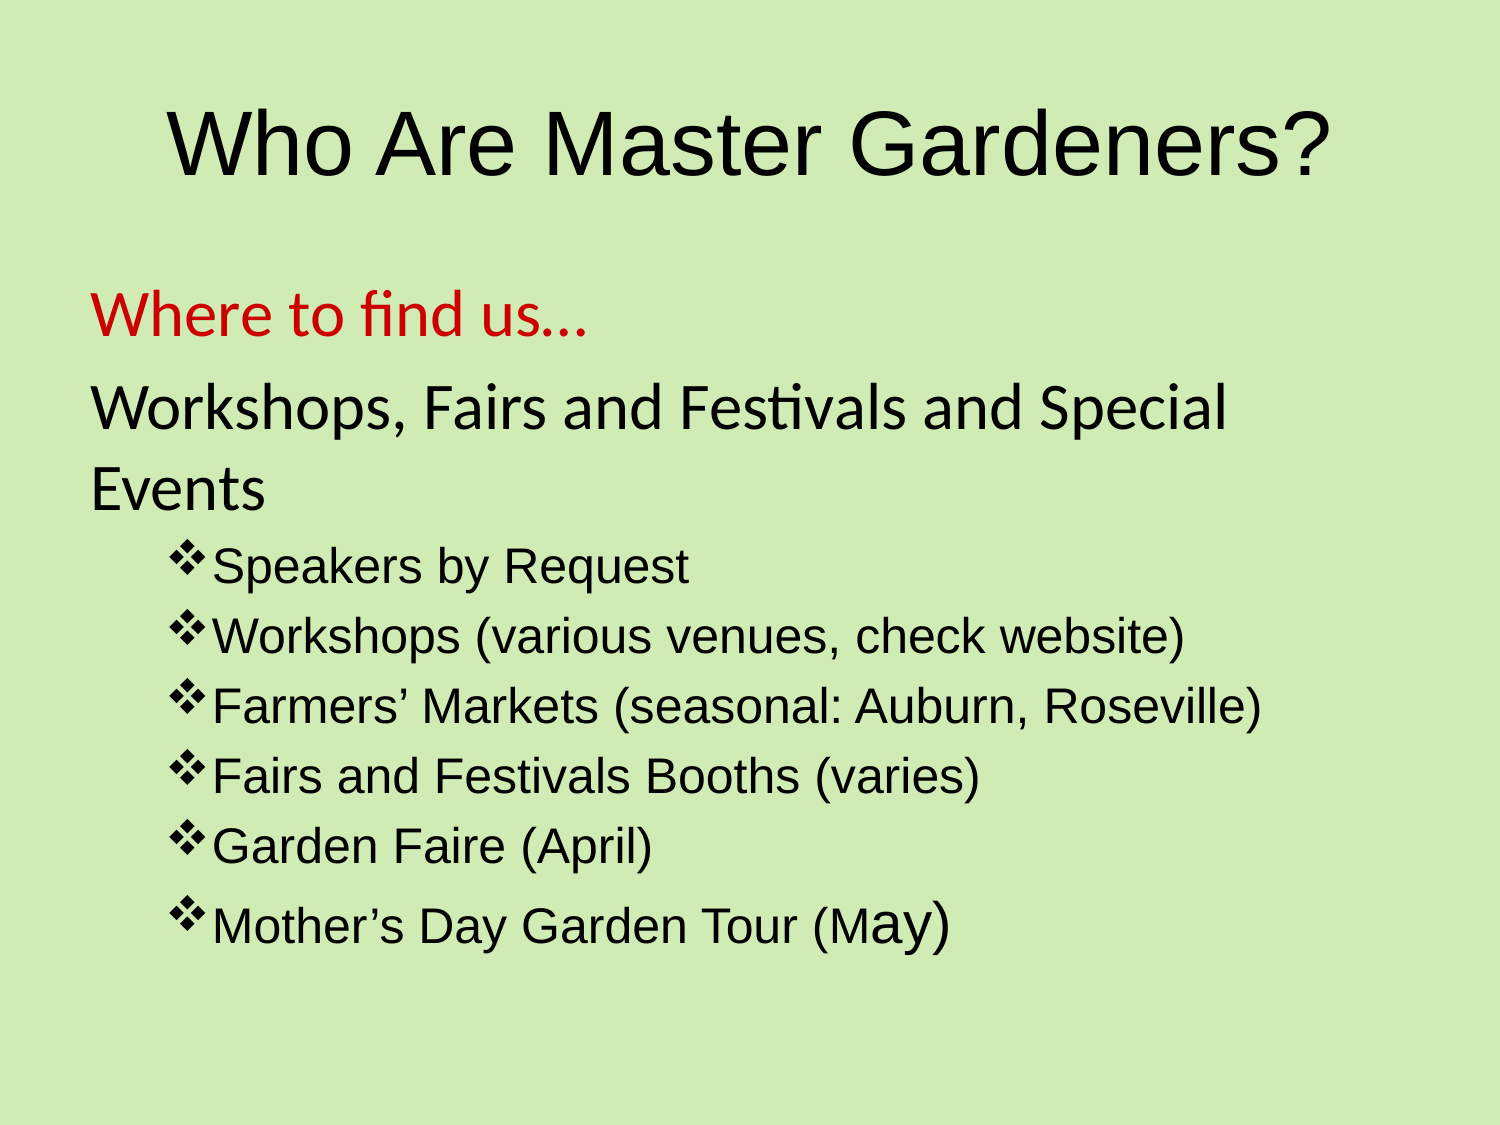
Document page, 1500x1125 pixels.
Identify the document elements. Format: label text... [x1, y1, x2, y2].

list Where to find us… Workshops, Fairs and Festivals and Special Events Speakers by Request Workshops (various venues, check website) Farmers’ Markets (seasonal: Auburn, Roseville) Fairs and Festivals Booths (varies) Garden Faire (April) Mother’s Day Garden Tour (May) [74, 262, 1426, 1006]
title Who Are Master Gardeners? [74, 44, 1426, 233]
